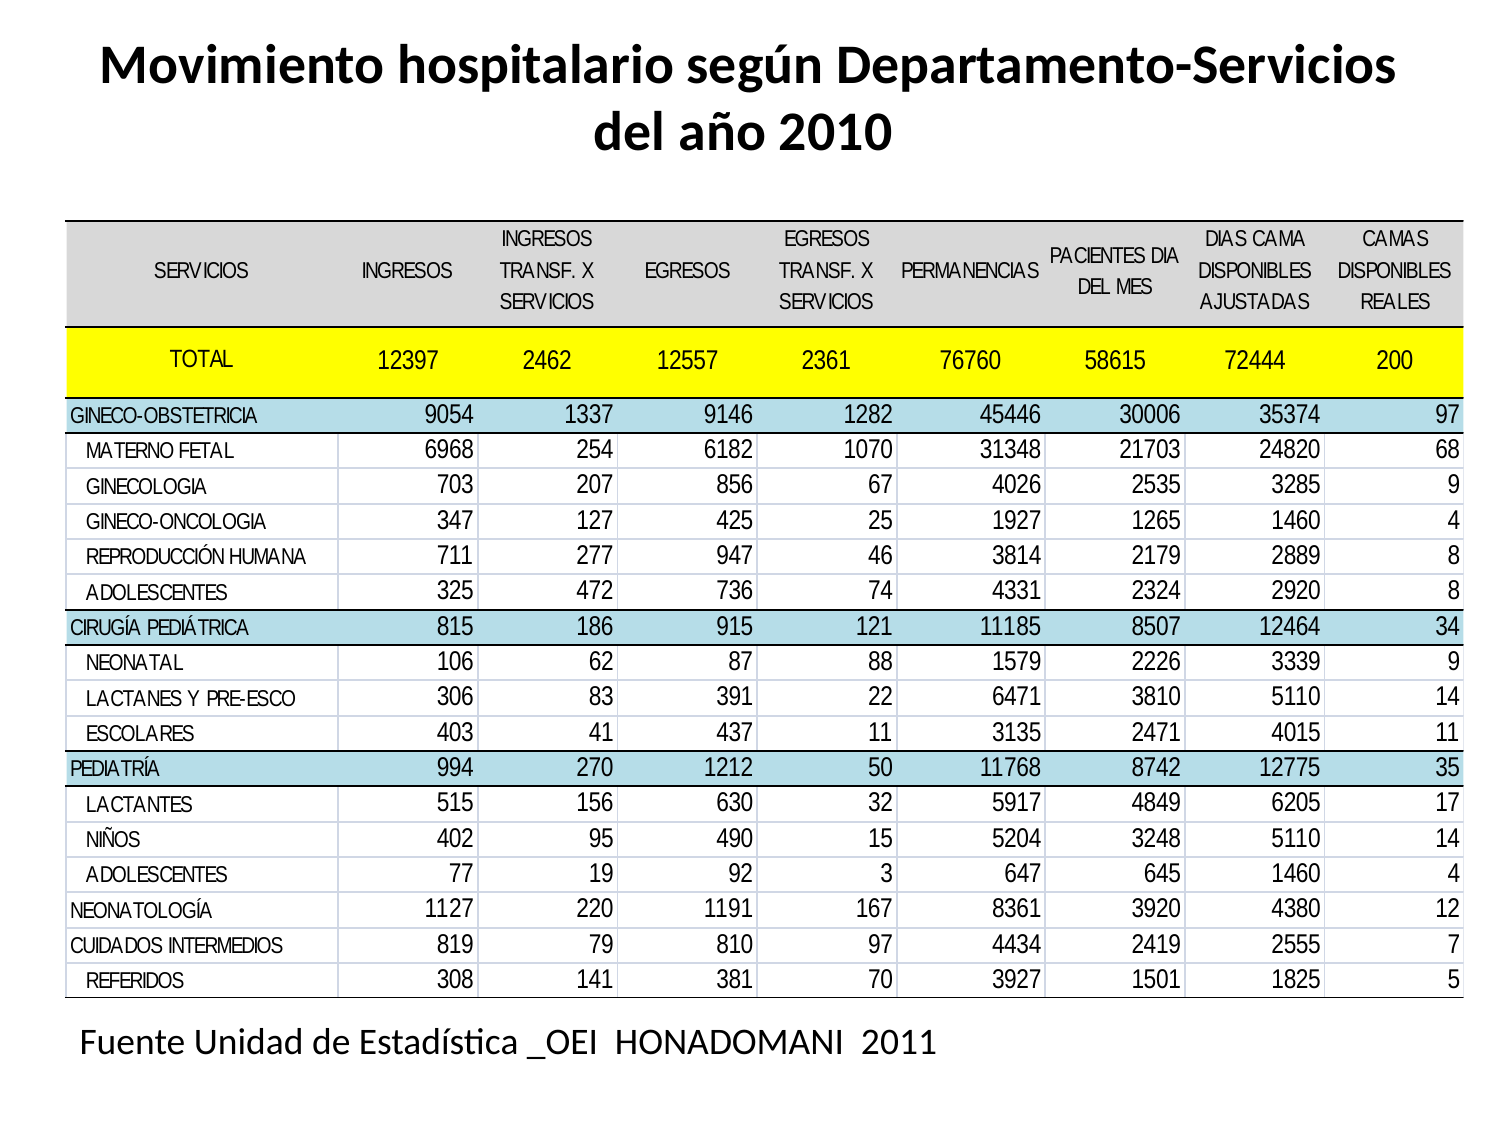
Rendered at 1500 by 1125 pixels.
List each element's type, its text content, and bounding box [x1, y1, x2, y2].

title Movimiento hospitalario según Departamento-Servicios del año 2010 [75, 19, 1425, 171]
picture [64, 219, 1466, 1000]
text_box Fuente Unidad de Estadística _OEI HONADOMANI 2011 [64, 1009, 1078, 1070]
